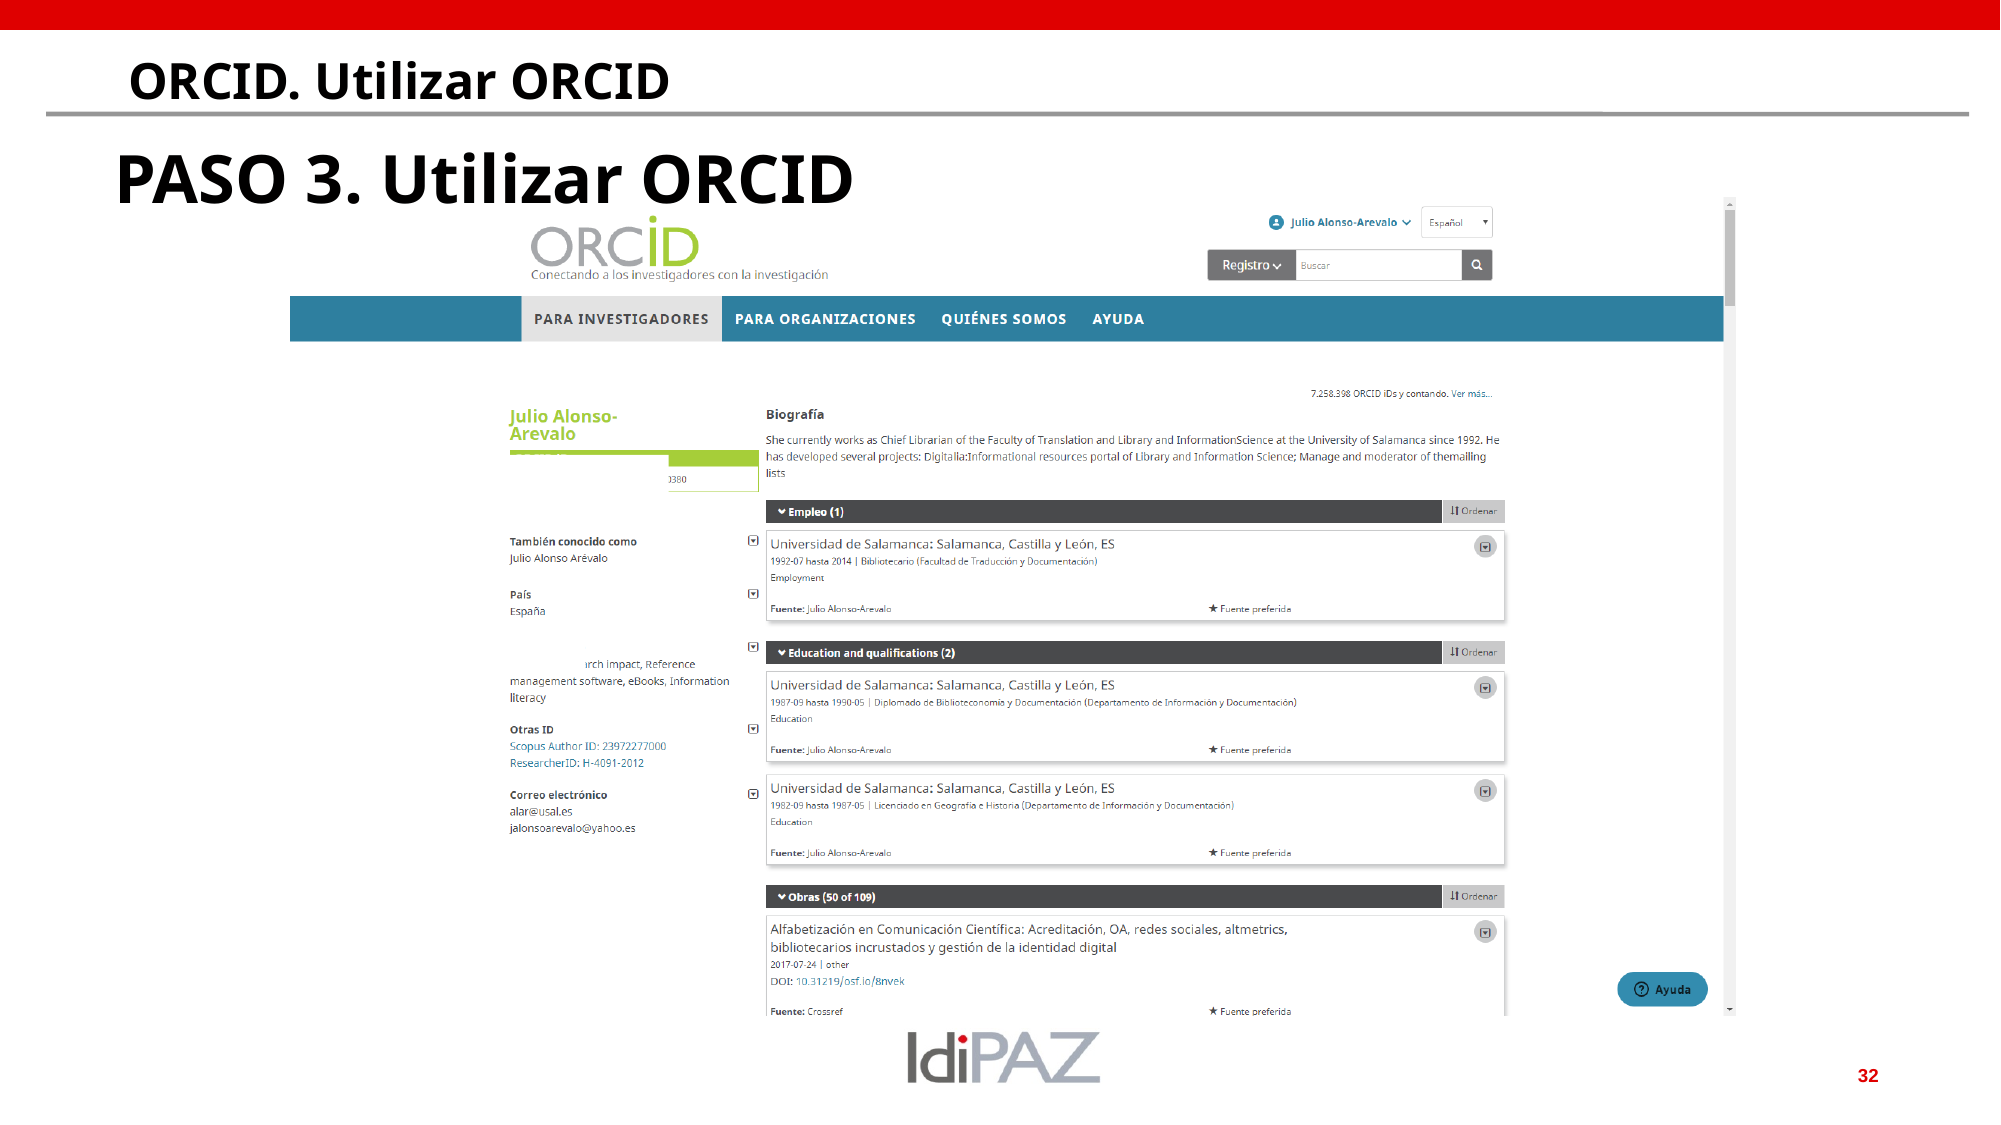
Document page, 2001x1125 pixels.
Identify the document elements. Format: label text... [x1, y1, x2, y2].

picture [904, 1028, 1103, 1086]
title ORCID. Utilizar ORCID [120, 42, 1936, 126]
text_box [290, 196, 1736, 1017]
text_box PASO 3. Utilizar ORCID [106, 129, 1832, 217]
